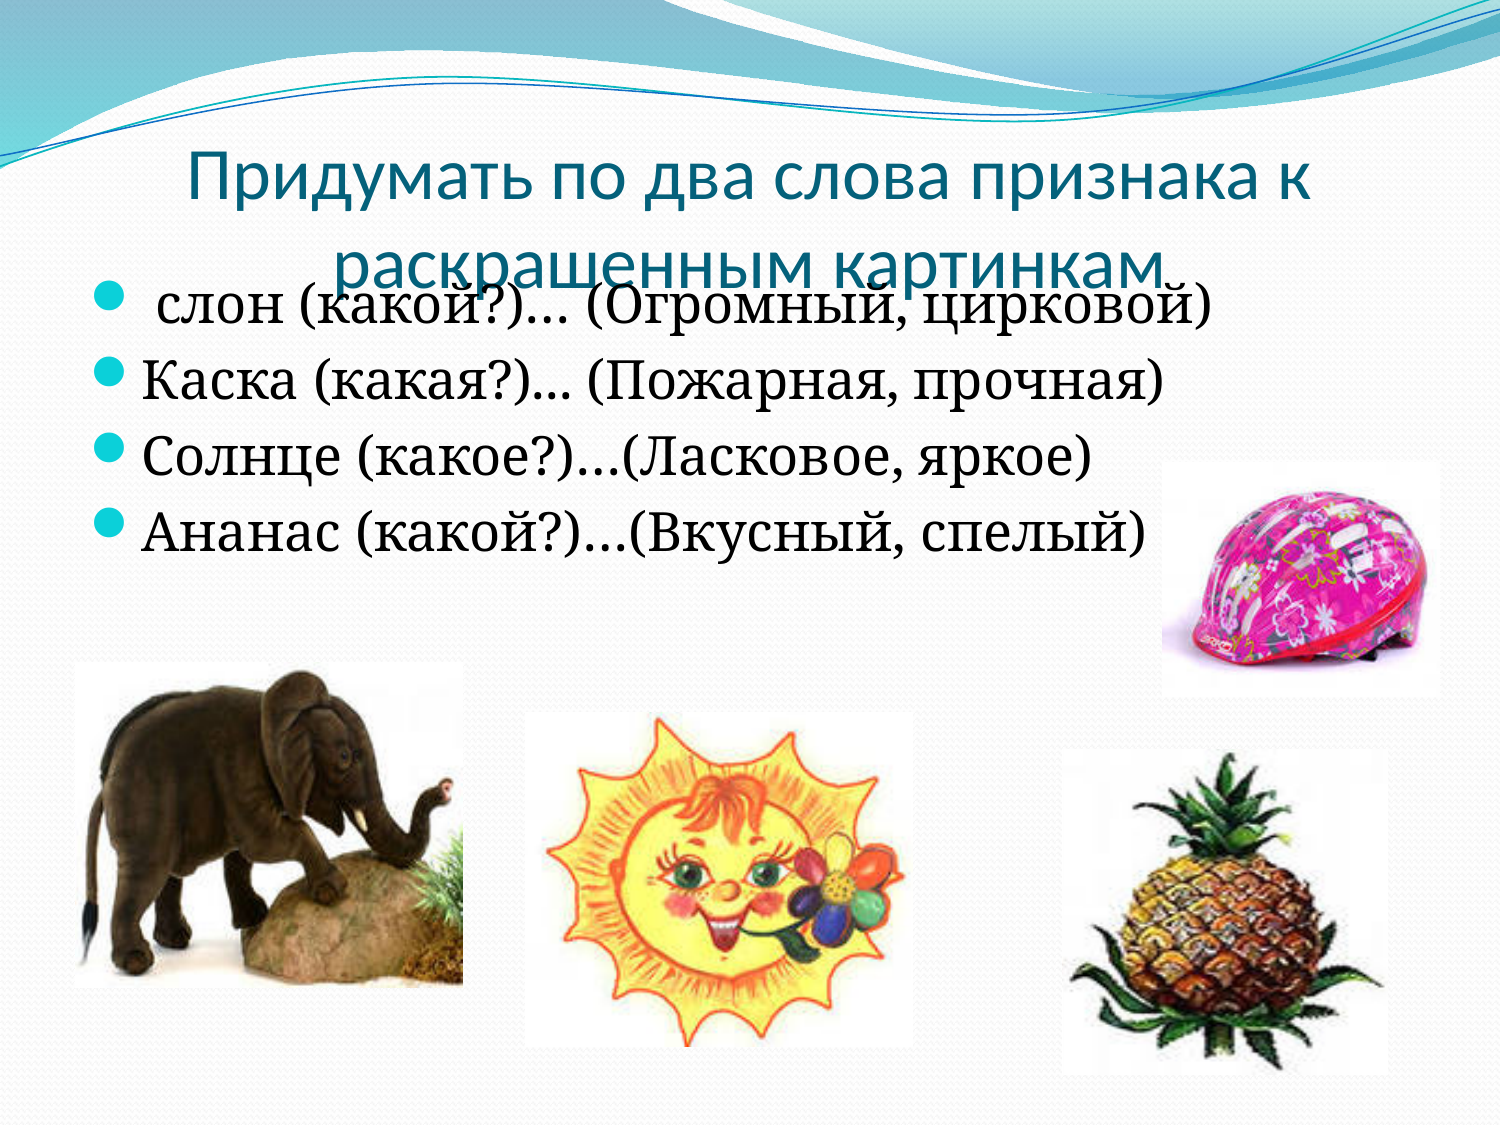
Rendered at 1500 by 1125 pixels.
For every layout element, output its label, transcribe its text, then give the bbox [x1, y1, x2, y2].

picture [1162, 462, 1440, 697]
picture [74, 662, 463, 988]
picture [524, 712, 913, 1047]
list слон (какой?)… (Огромный, цирковой) Каска (какая?)... (Пожарная, прочная) Солнце (какое?)…(Ласковое, яркое) Ананас (какой?)…(Вкусный, спелый) [75, 262, 1450, 1005]
title Придумать по два слова признака к раскрашенным картинкам [75, 115, 1425, 262]
picture [1062, 749, 1388, 1076]
